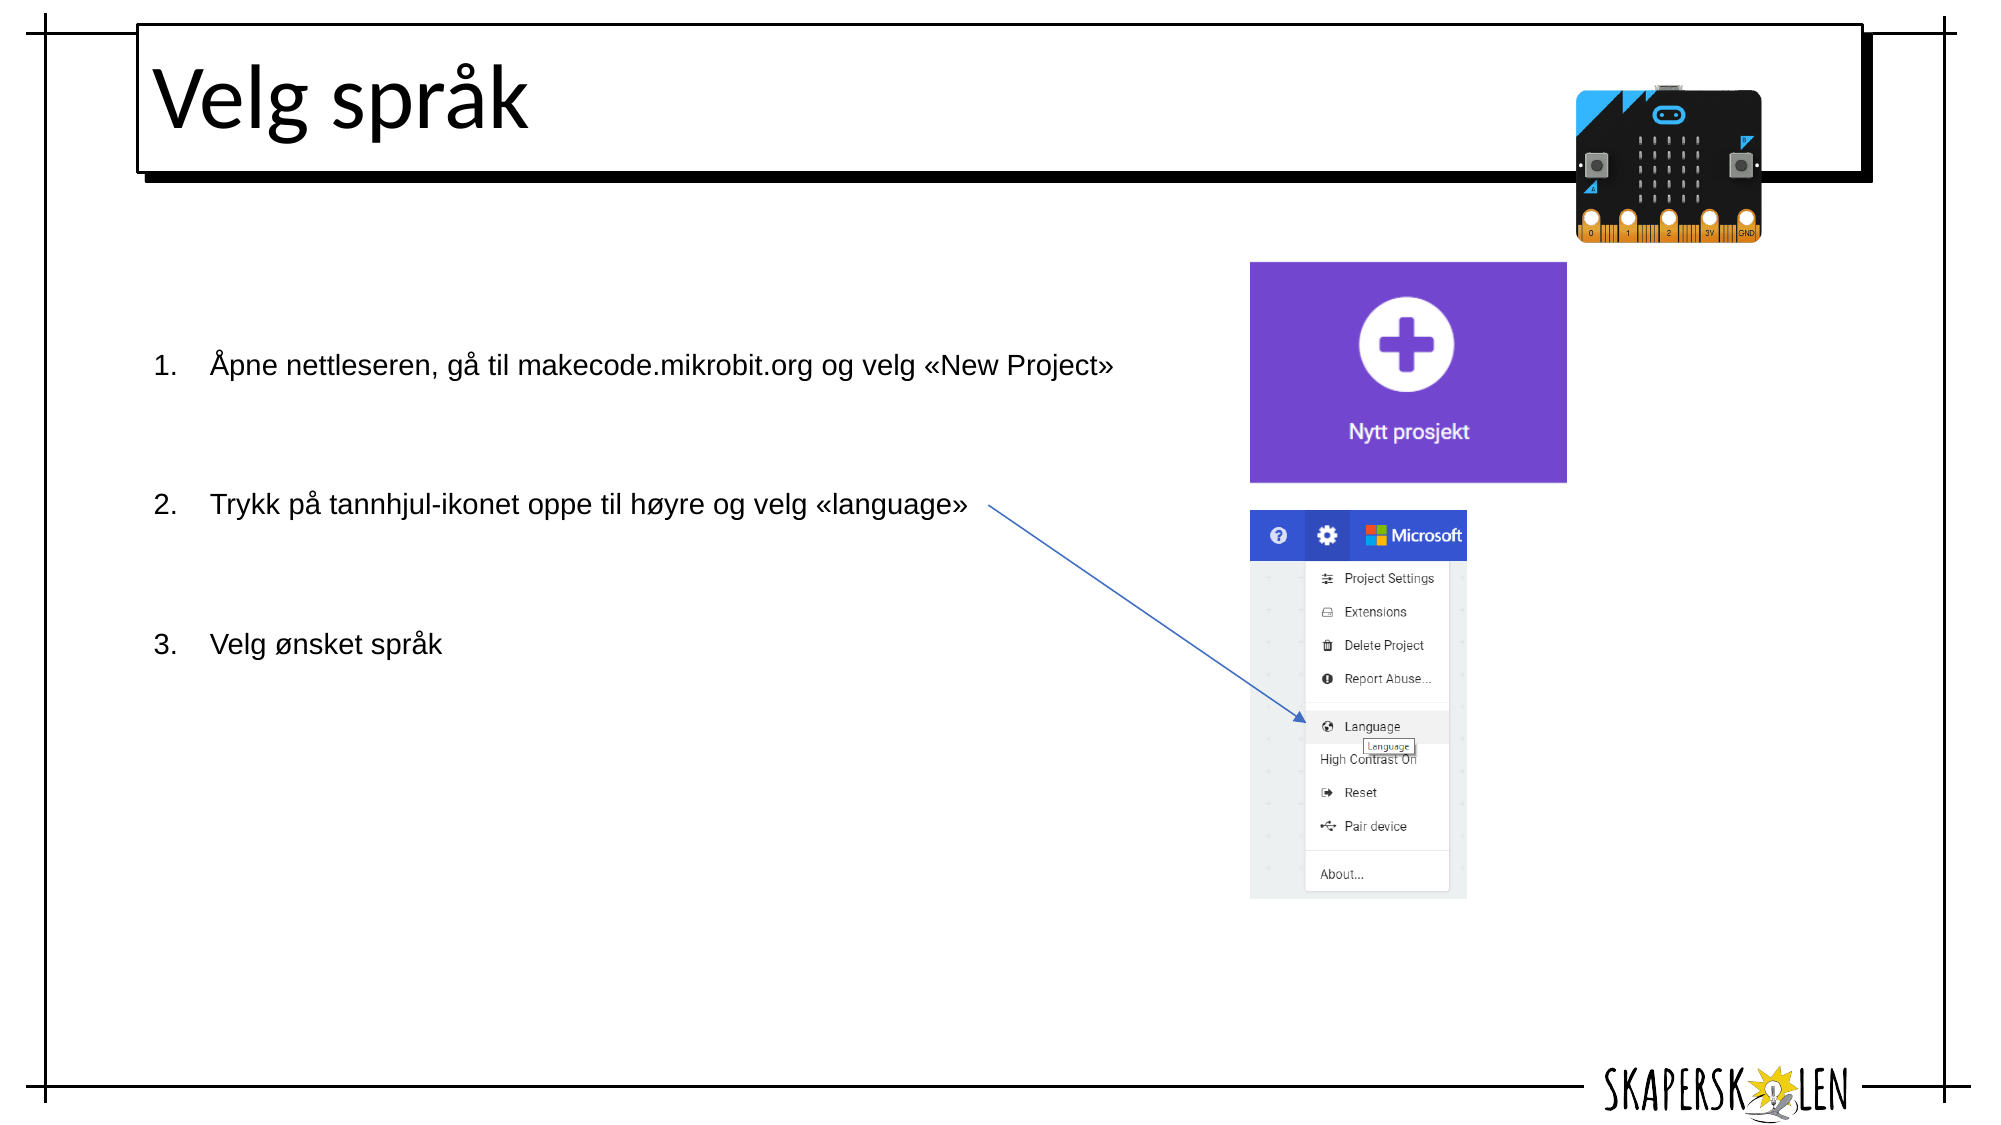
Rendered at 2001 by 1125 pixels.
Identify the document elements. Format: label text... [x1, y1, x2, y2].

picture [1249, 509, 1468, 900]
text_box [988, 504, 1307, 724]
title Velg språk [136, 23, 1864, 174]
text_box Åpne nettleseren, gå til makecode.mikrobit.org og velg «New Project» Trykk på tannhjul-ikonet oppe til høyre og velg «language» Velg ønsket språk [138, 338, 1131, 668]
picture [1602, 1065, 1849, 1125]
picture [1576, 84, 1762, 243]
picture [1249, 261, 1568, 484]
